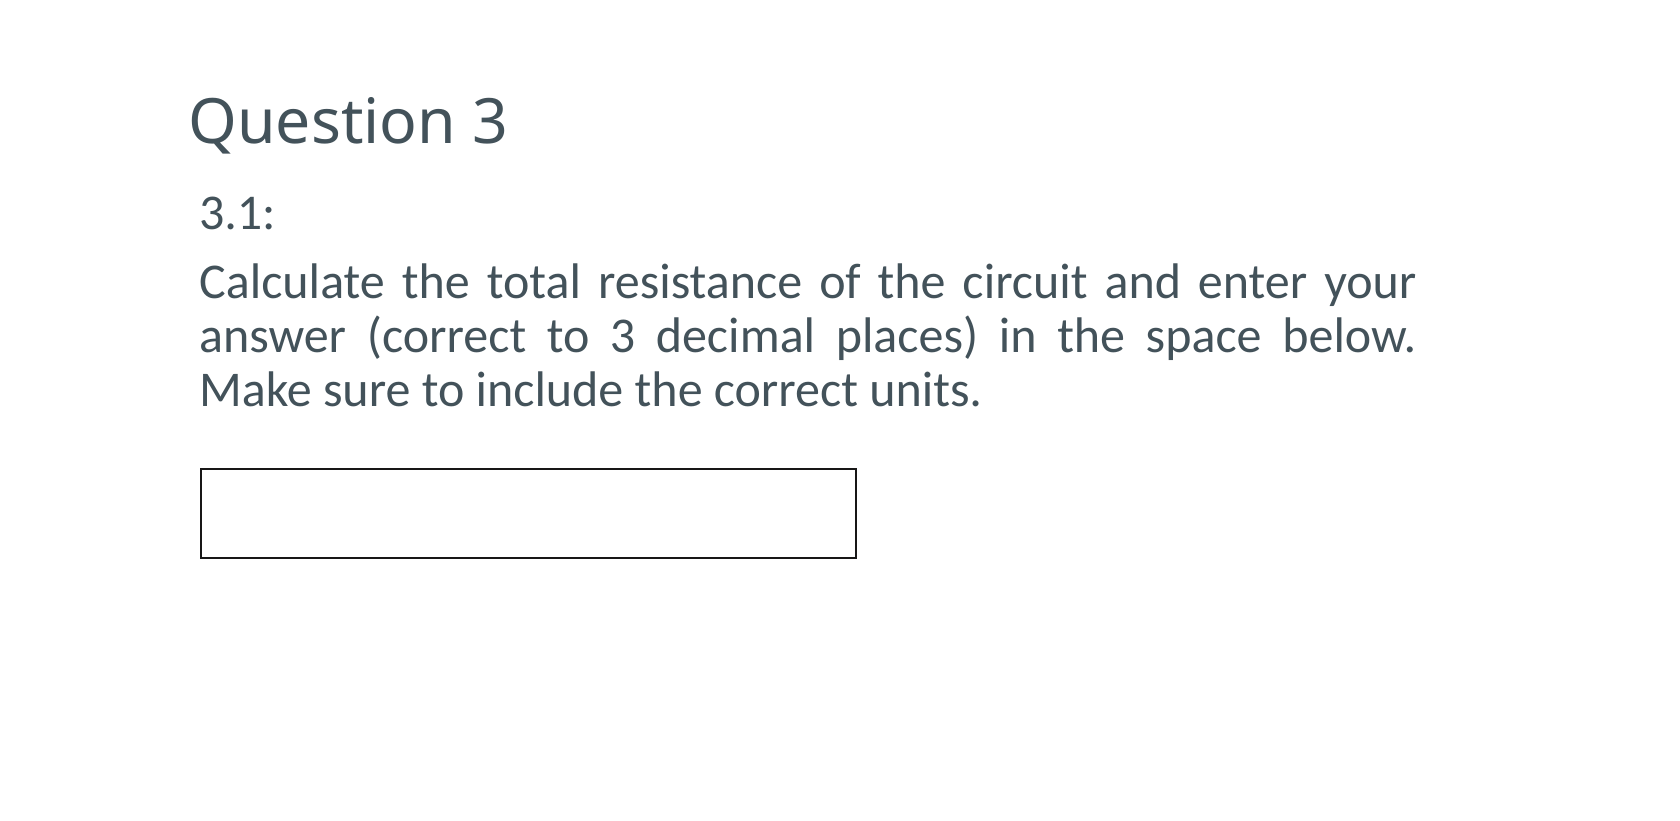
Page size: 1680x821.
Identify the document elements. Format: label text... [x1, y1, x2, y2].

title Question 3 [173, 43, 1433, 203]
text_box [200, 468, 857, 559]
list 3.1: Calculate the total resistance of the circuit and enter your answer (correct to 3 decimal places) in the space below. Make sure to include the correct units. [184, 179, 1433, 754]
